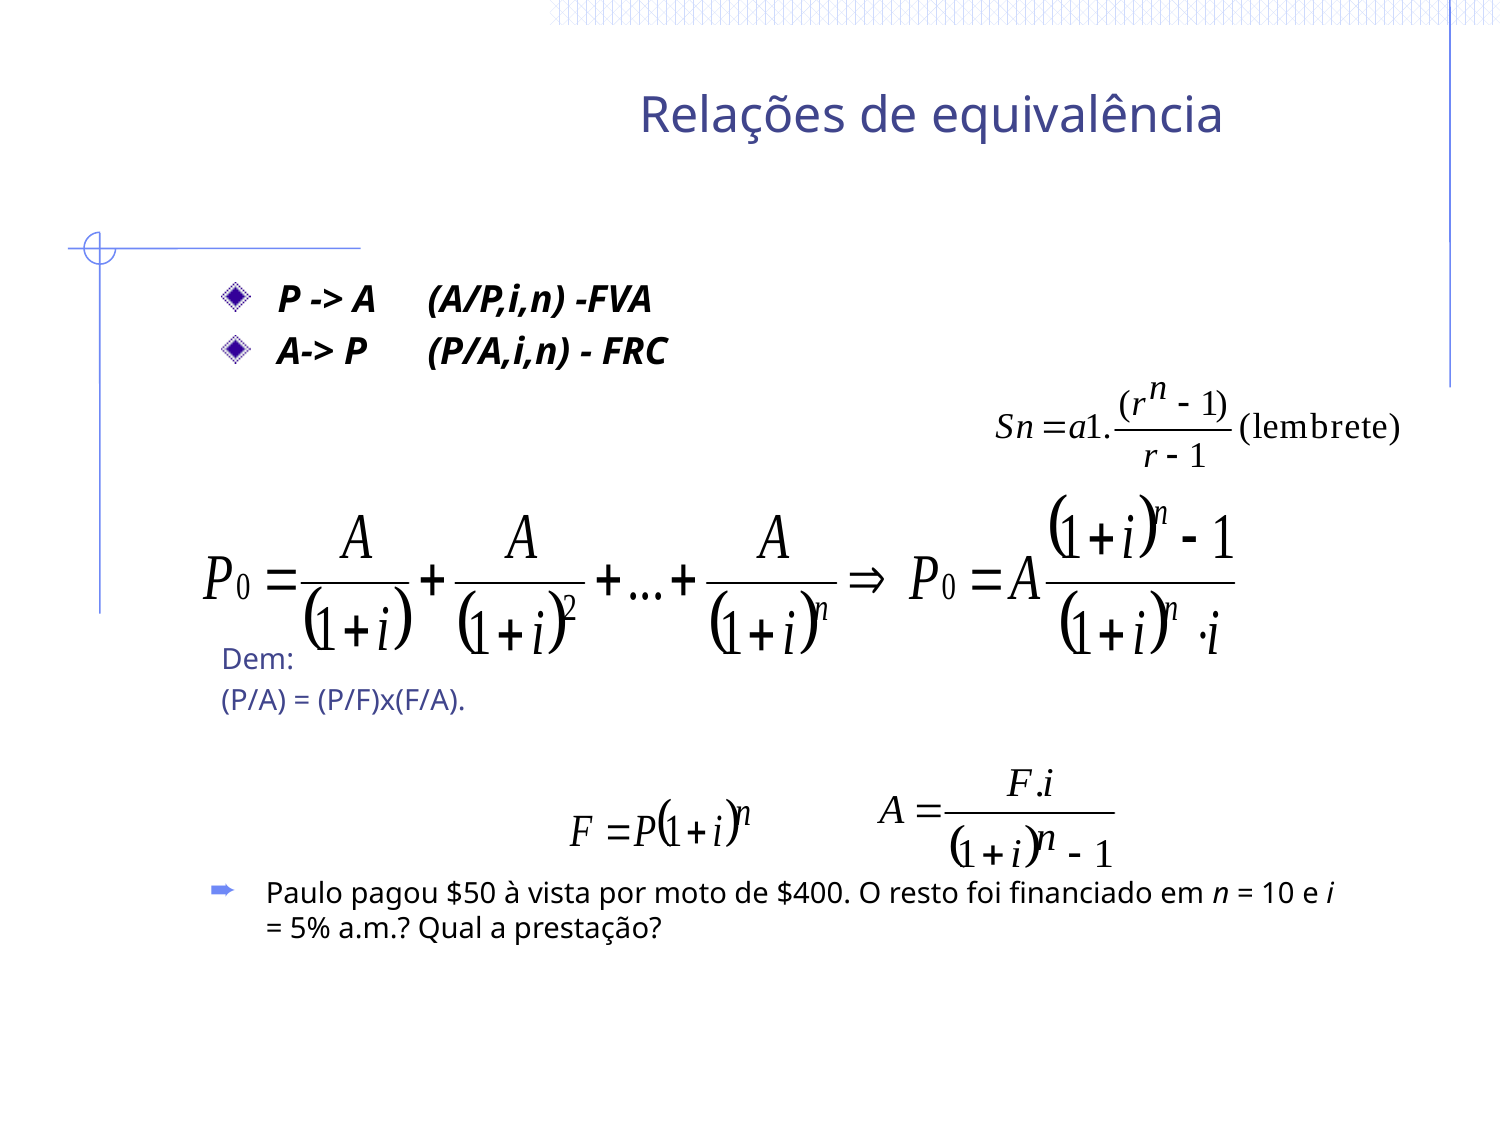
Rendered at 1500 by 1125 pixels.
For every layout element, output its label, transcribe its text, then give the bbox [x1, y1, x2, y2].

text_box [985, 361, 1400, 480]
text_box P -> A (A/P,i,n) -FVA A-> P (P/A,i,n) - FRC Dem: (P/A) = (P/F)x(F/A). [206, 689, 960, 846]
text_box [194, 479, 1247, 681]
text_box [559, 782, 762, 870]
picture [221, 282, 251, 312]
text_box Paulo pagou $50 à vista por moto de $400. O resto foi financiado em n = 10 e i = 5% a.m.? Qual a prestação? [194, 867, 1353, 953]
text_box Relações de equivalência [624, 74, 1300, 150]
text_box P -> A (A/P,i,n) -FVA A-> P (P/A,i,n) - FRC Dem: (P/A) = (P/F)x(F/A). [206, 267, 960, 478]
picture [221, 335, 251, 364]
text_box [855, 751, 1129, 890]
